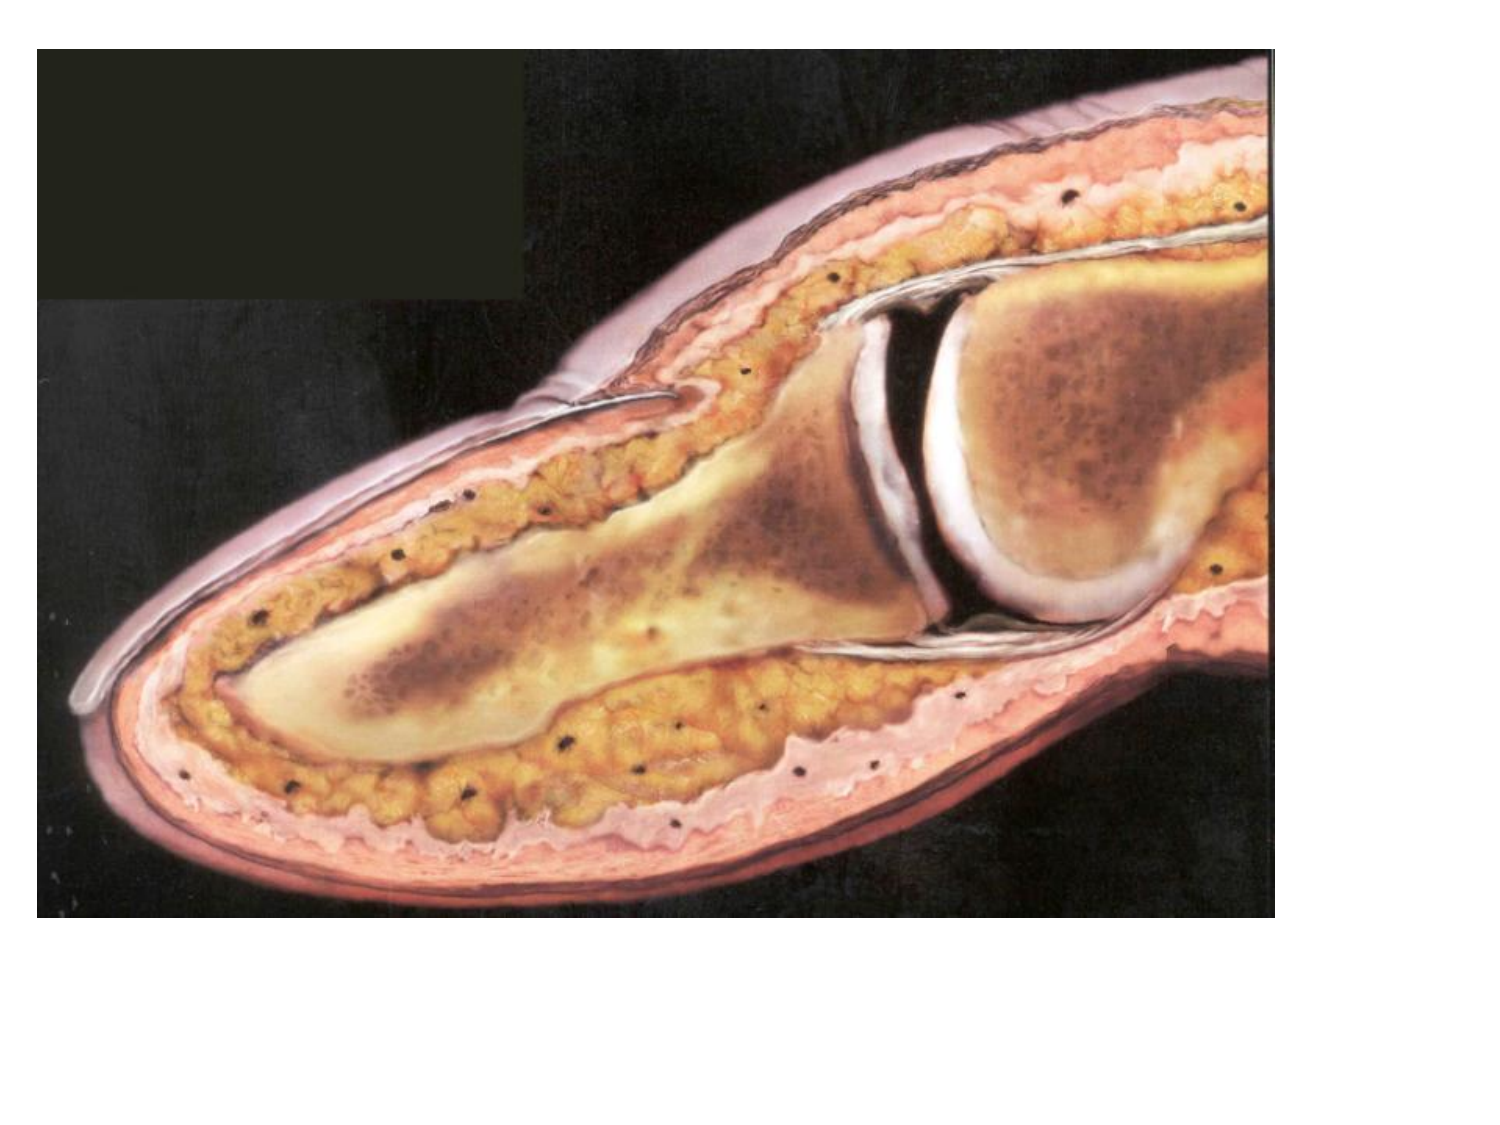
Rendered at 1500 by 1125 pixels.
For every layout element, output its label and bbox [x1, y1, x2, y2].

picture [37, 49, 1276, 918]
